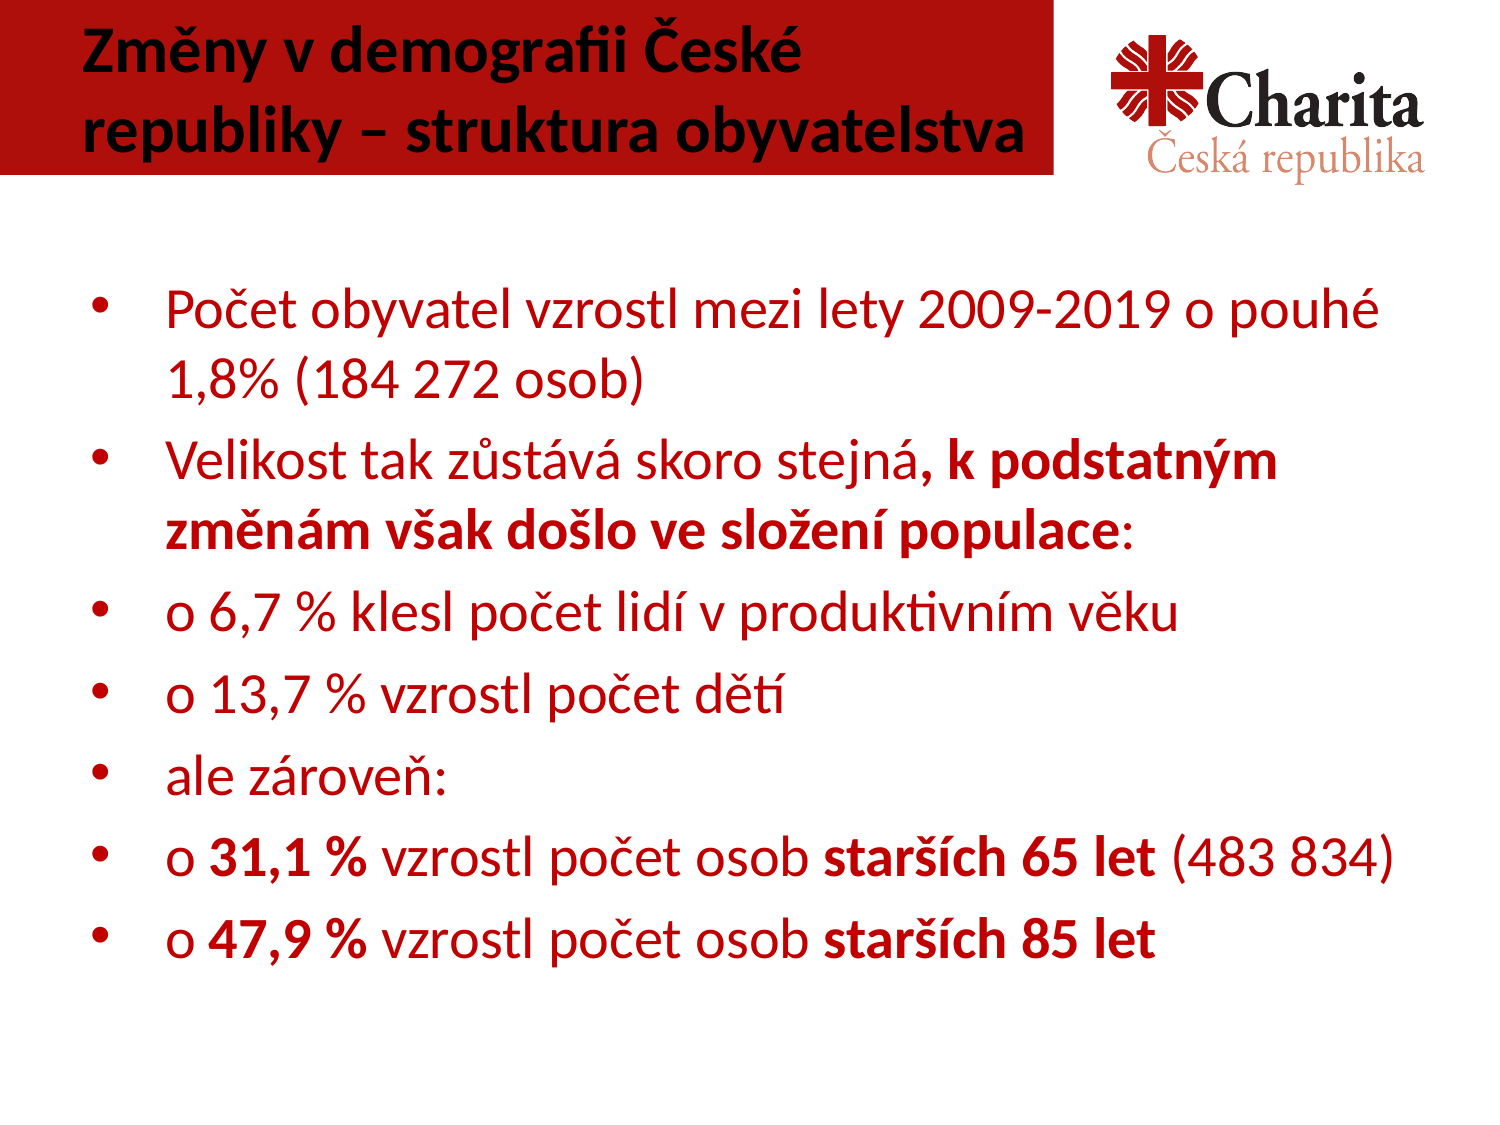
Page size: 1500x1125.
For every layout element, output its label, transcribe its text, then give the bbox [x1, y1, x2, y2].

picture [1111, 35, 1425, 185]
list Počet obyvatel vzrostl mezi lety 2009-2019 o pouhé 1,8% (184 272 osob) Velikost tak zůstává skoro stejná, k podstatným změnám však došlo ve složení populace: o 6,7 % klesl počet lidí v produktivním věku o 13,7 % vzrostl počet dětí ale zároveň: o 31,1 % vzrostl počet osob starších 65 let (483 834) o 47,9 % vzrostl počet osob starších 85 let [75, 262, 1425, 1060]
title Změny v demografii České republiky – struktura obyvatelstva [0, 0, 1054, 175]
